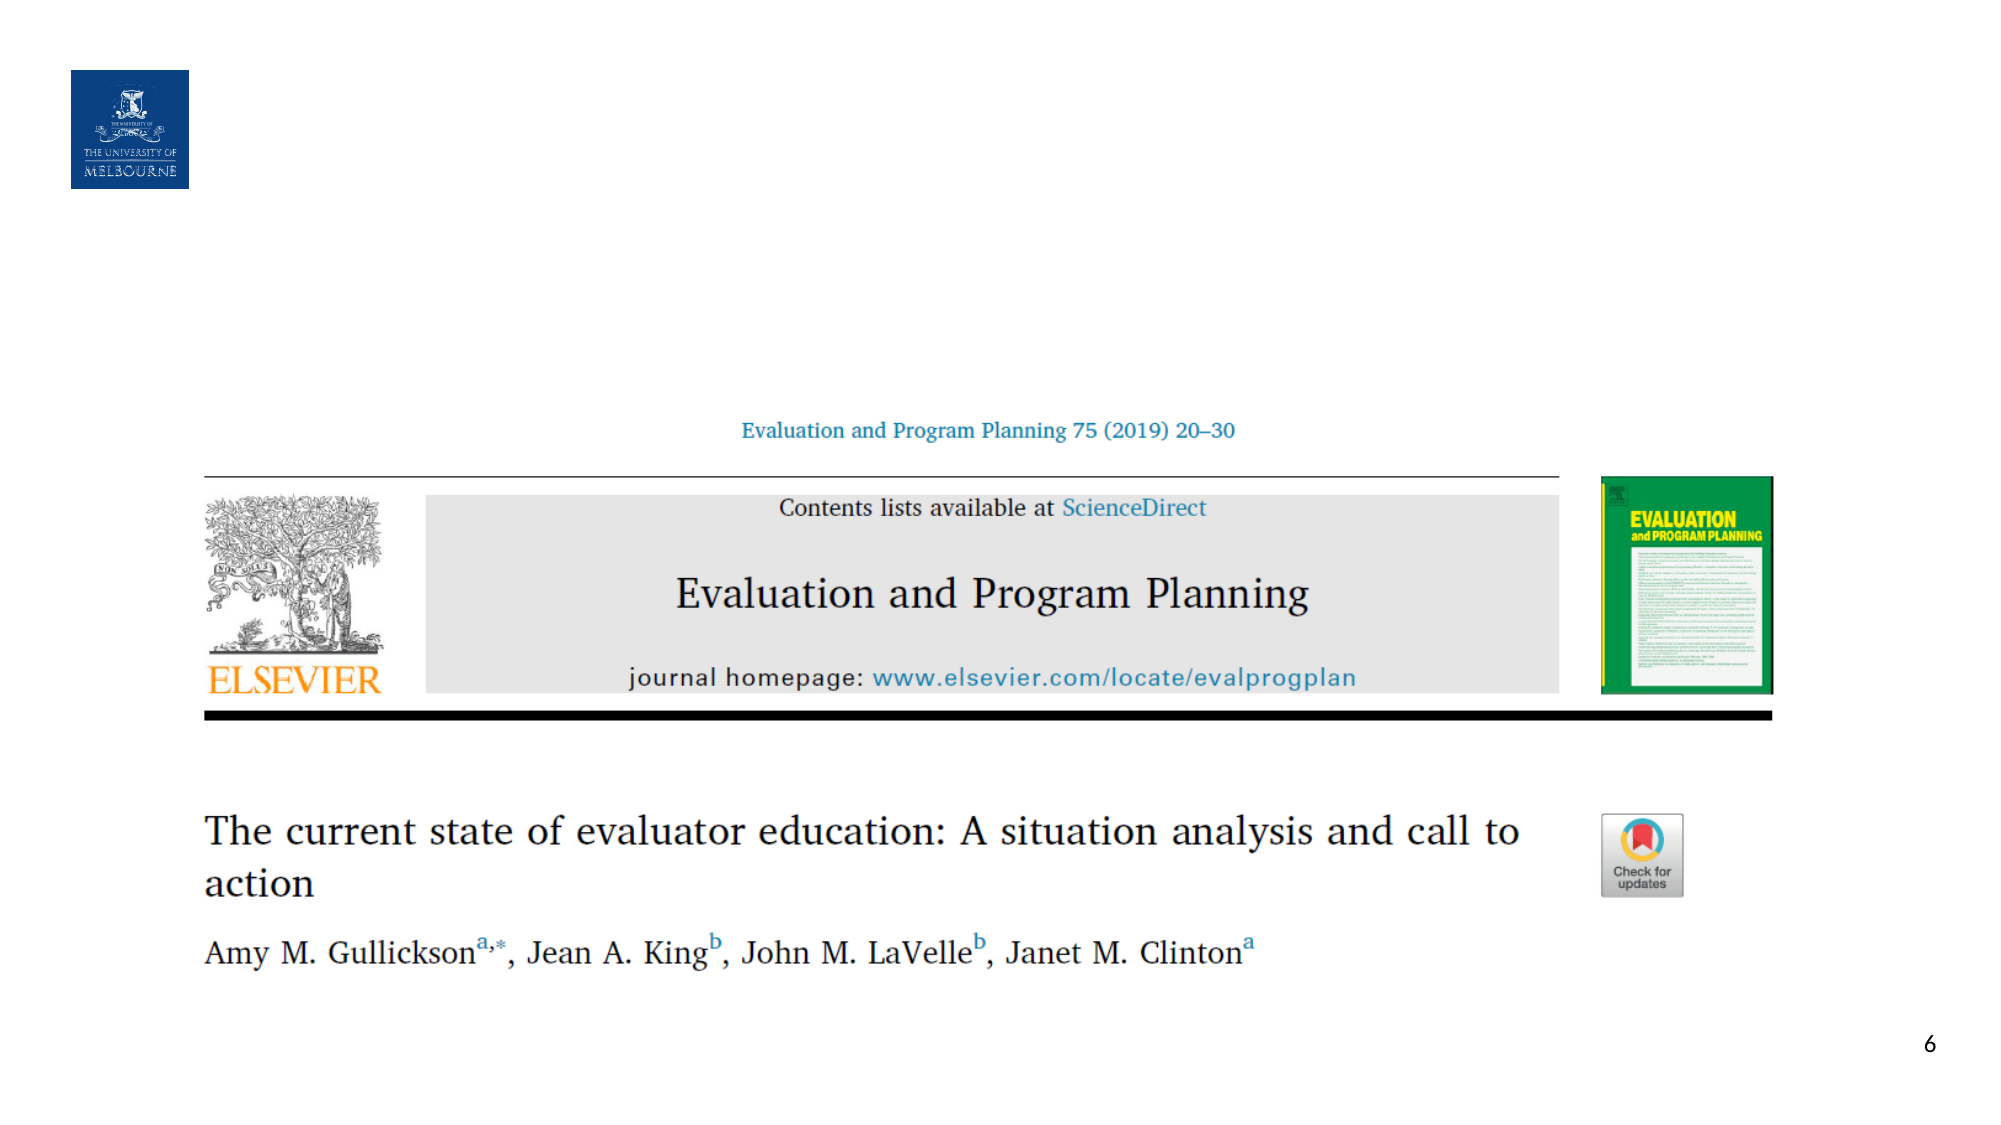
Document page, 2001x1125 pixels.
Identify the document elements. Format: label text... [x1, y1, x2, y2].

picture [186, 335, 1782, 985]
picture [71, 70, 189, 189]
slide_number 6 [1797, 1012, 1937, 1073]
